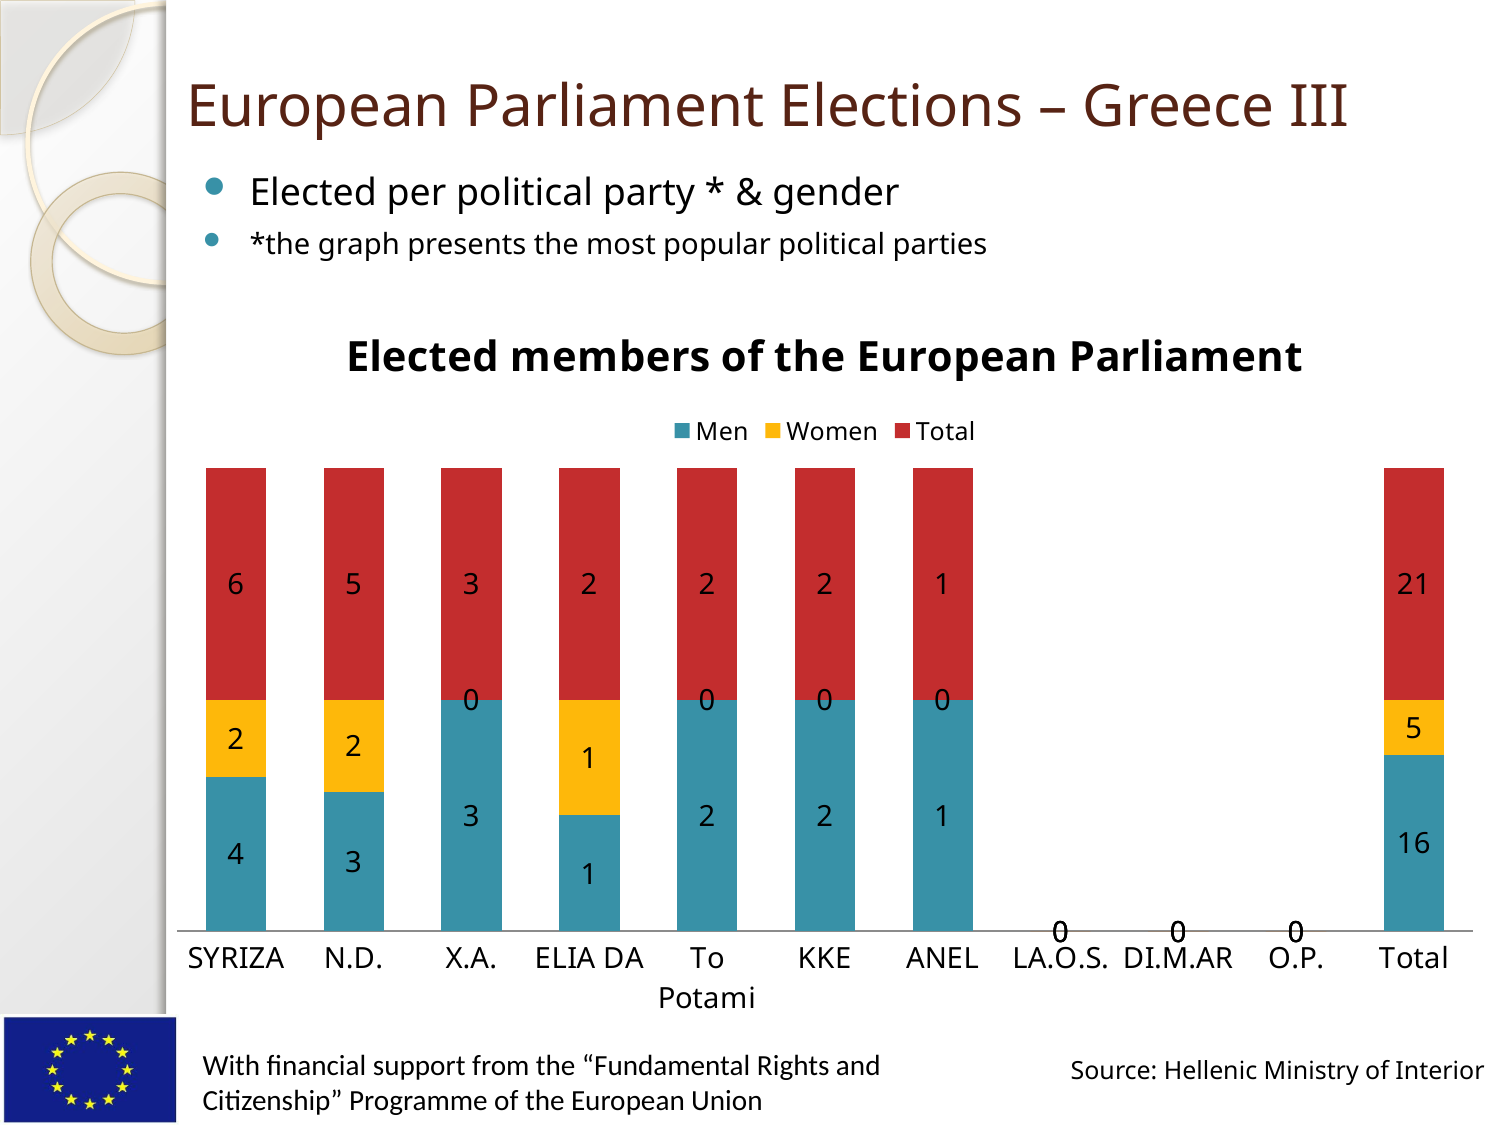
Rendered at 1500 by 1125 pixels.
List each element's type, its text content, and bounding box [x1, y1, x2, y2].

chart [149, 290, 1500, 1034]
text_box With financial support from the “Fundamental Rights and Citizenship” Programme of the European Union [187, 1045, 926, 1124]
text_box Source: Hellenic Ministry of Interior [909, 1046, 1500, 1092]
title European Parliament Elections – Greece III [171, 30, 1421, 175]
list Elected per political party * & gender *the graph presents the most popular political parties [174, 160, 1417, 287]
picture [0, 1014, 179, 1125]
